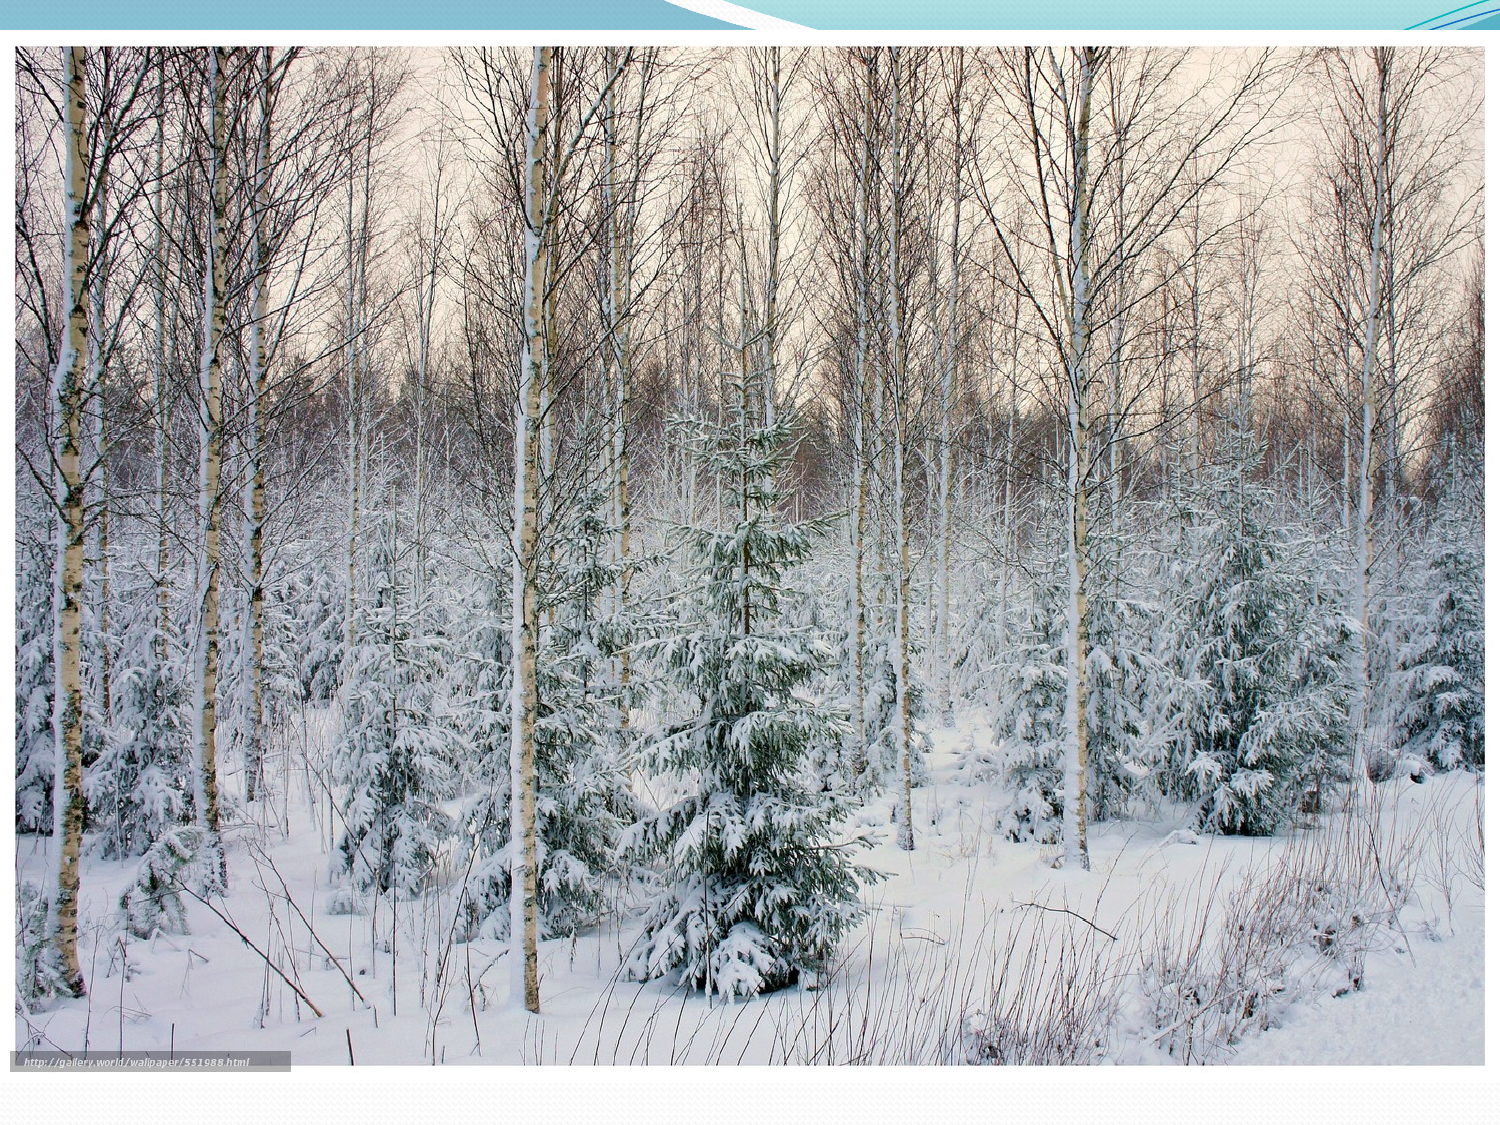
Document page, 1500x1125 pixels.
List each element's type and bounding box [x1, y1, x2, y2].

list [0, 30, 1500, 1083]
